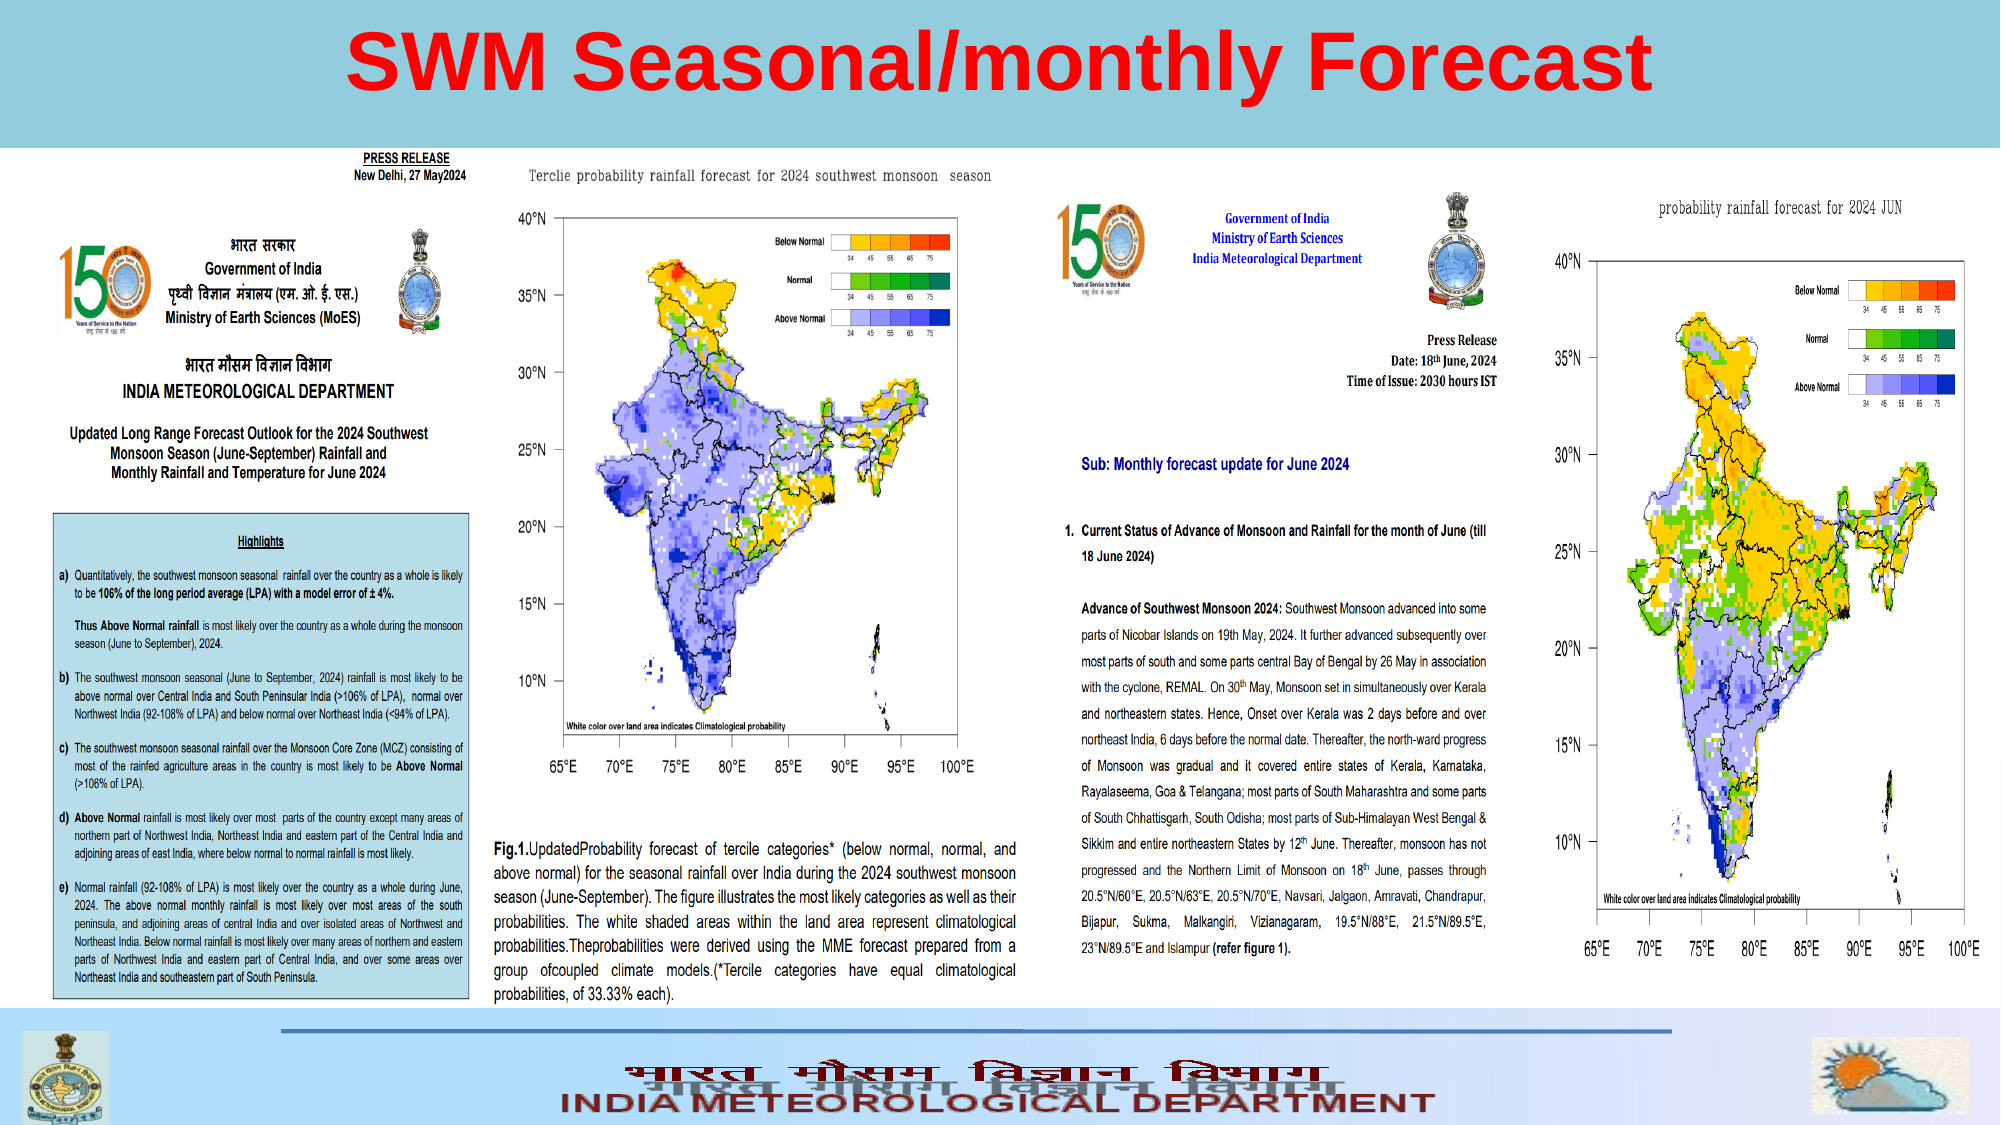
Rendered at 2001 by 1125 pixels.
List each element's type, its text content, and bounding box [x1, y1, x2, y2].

title SWM Seasonal/monthly Forecast [0, 0, 2000, 147]
picture [0, 0, 2001, 1125]
